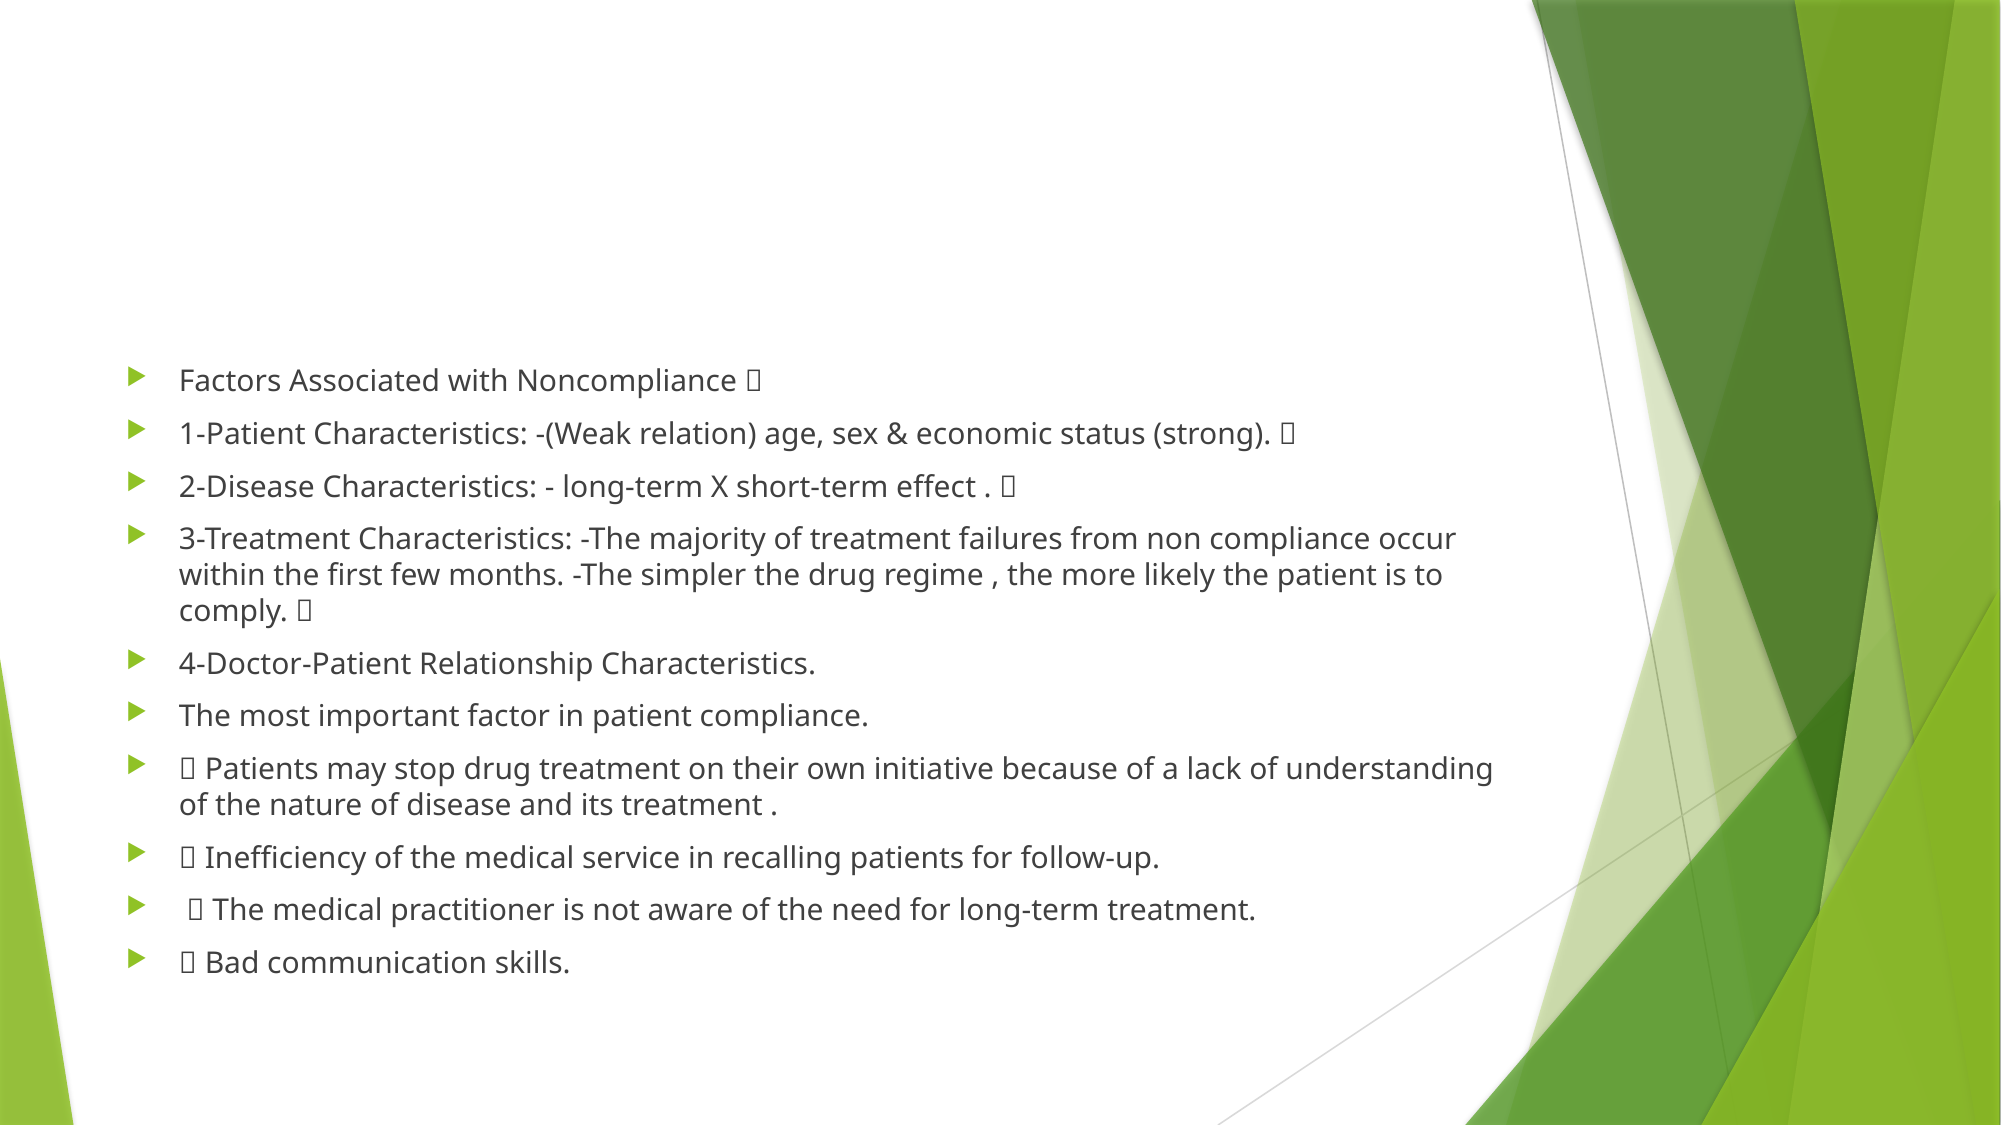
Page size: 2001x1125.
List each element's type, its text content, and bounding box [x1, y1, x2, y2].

list Factors Associated with Noncompliance  1-Patient Characteristics: -(Weak relation) age, sex & economic status (strong).  2-Disease Characteristics: - long-term X short-term effect .  3-Treatment Characteristics: -The majority of treatment failures from non compliance occur within the first few months. -The simpler the drug regime , the more likely the patient is to comply.  4-Doctor-Patient Relationship Characteristics. The most important factor in patient compliance.  Patients may stop drug treatment on their own initiative because of a lack of understanding of the nature of disease and its treatment .  Inefficiency of the medical service in recalling patients for follow-up.  The medical practitioner is not aware of the need for long-term treatment.  Bad communication skills. [111, 354, 1522, 992]
